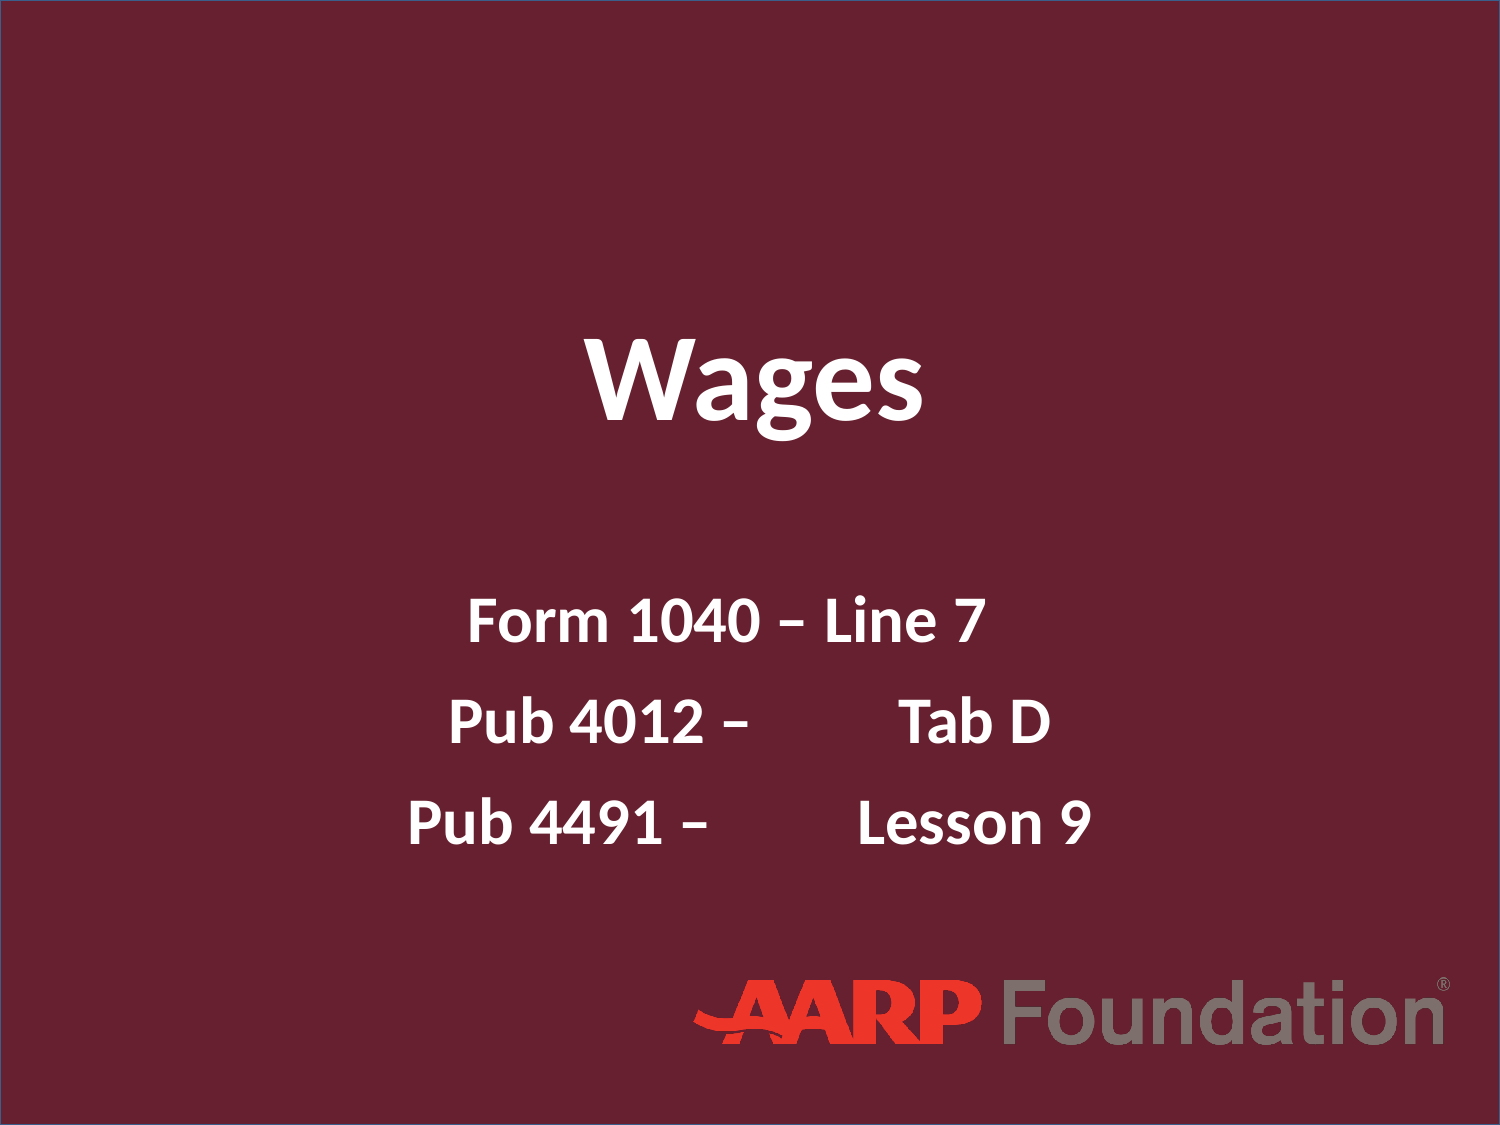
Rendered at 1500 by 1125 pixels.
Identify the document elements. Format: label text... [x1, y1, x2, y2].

picture [693, 977, 1450, 1045]
subtitle Form 1040 – Line 7 Pub 4012 – Tab D Pub 4491 – Lesson 9 [162, 575, 1338, 814]
title Wages [162, 184, 1338, 575]
